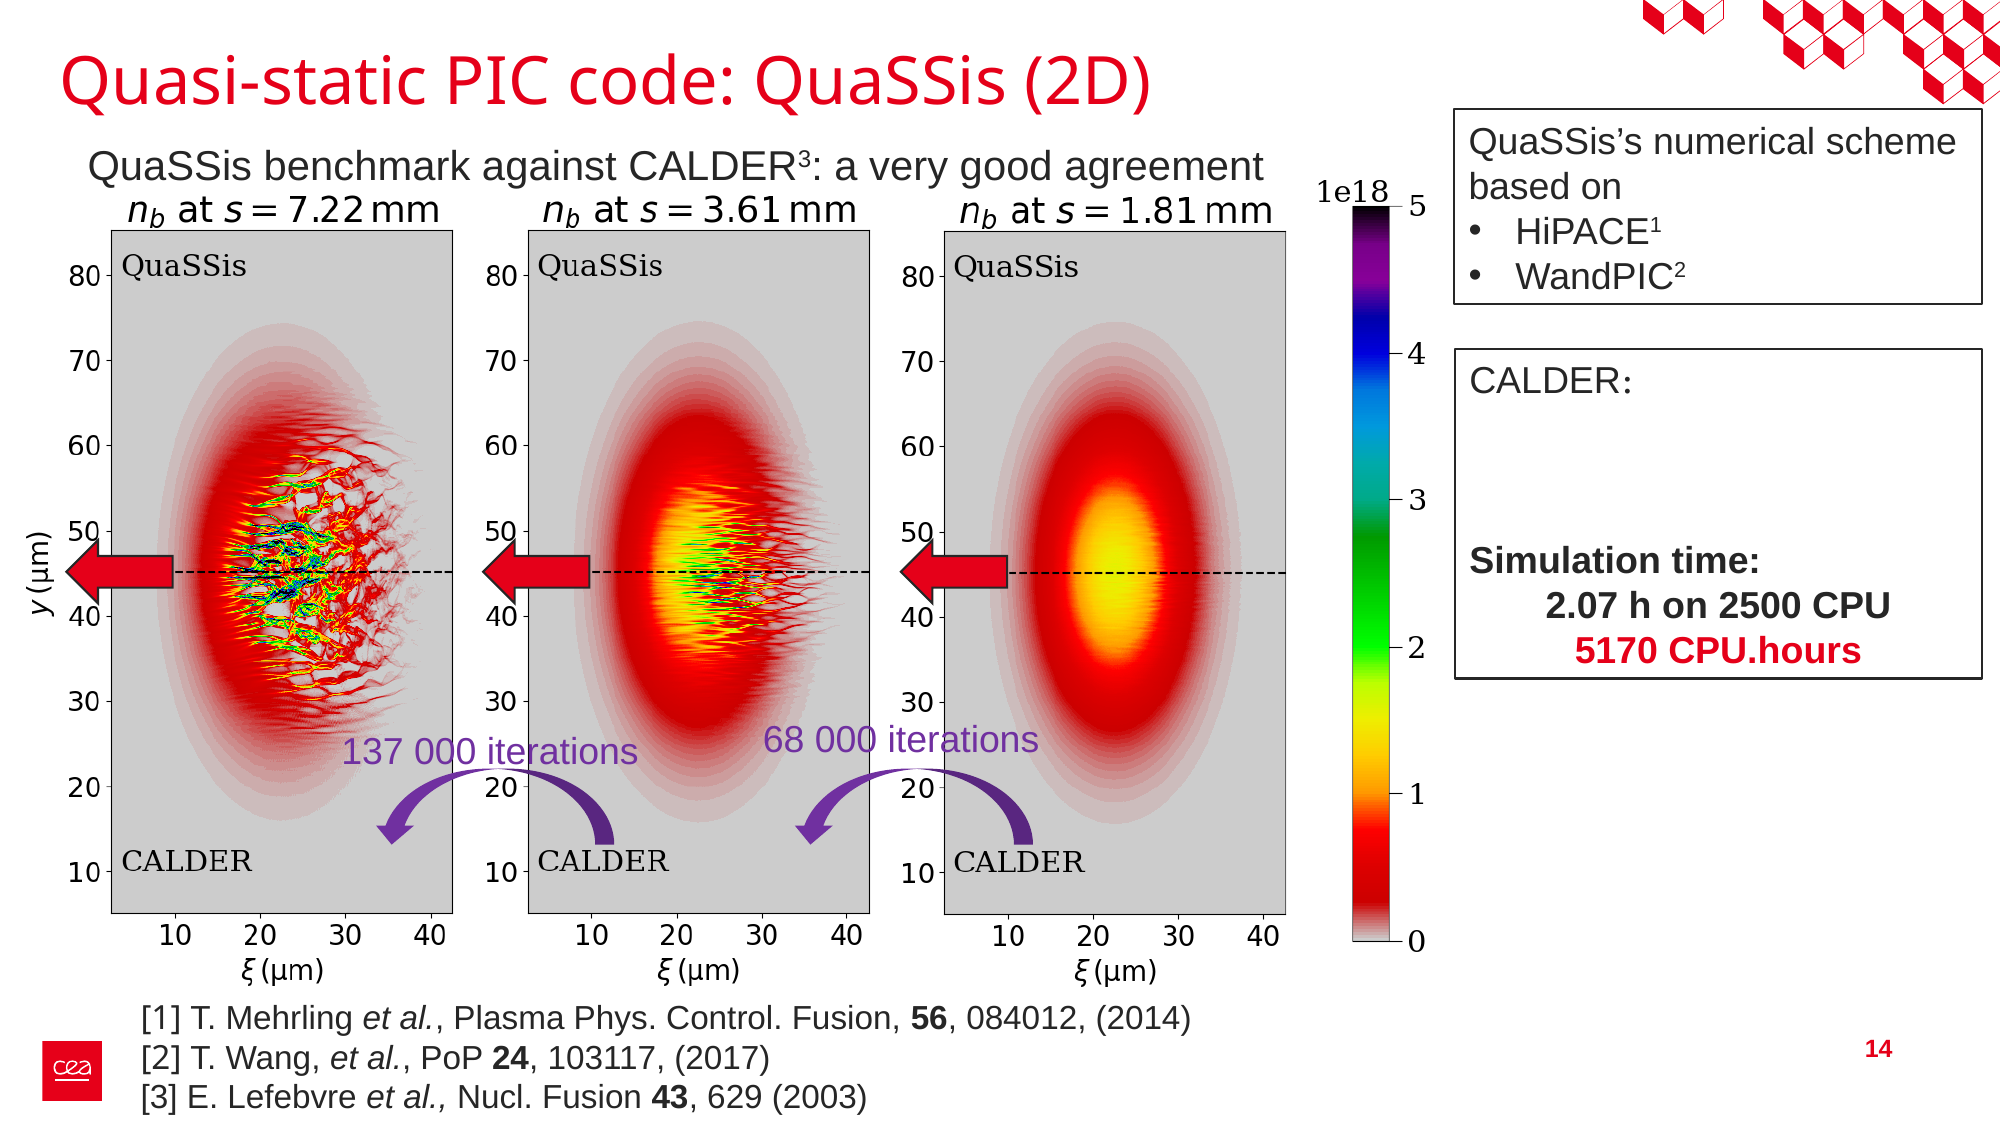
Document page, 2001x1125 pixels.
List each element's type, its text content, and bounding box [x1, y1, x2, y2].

text_box QuaSSis benchmark against CALDER3: a very good agreement [59, 131, 1292, 164]
text_box [1] T. Mehrling et al., Plasma Phys. Control. Fusion, 56, 084012, (2014) [2] T. Wang, et al., PoP 24, 103117, (2017) [3] E. Lefebvre et al., Nucl. Fusion 43, 629 (2003) [125, 995, 1216, 1123]
title Quasi-static PIC code: QuaSSis (2D) [59, 39, 1820, 183]
text_box QuaSSis’s numerical scheme based on HiPACE1 WandPIC2 [1453, 109, 1982, 305]
slide_number 14 [1793, 1017, 1908, 1078]
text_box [23, 164, 1426, 995]
